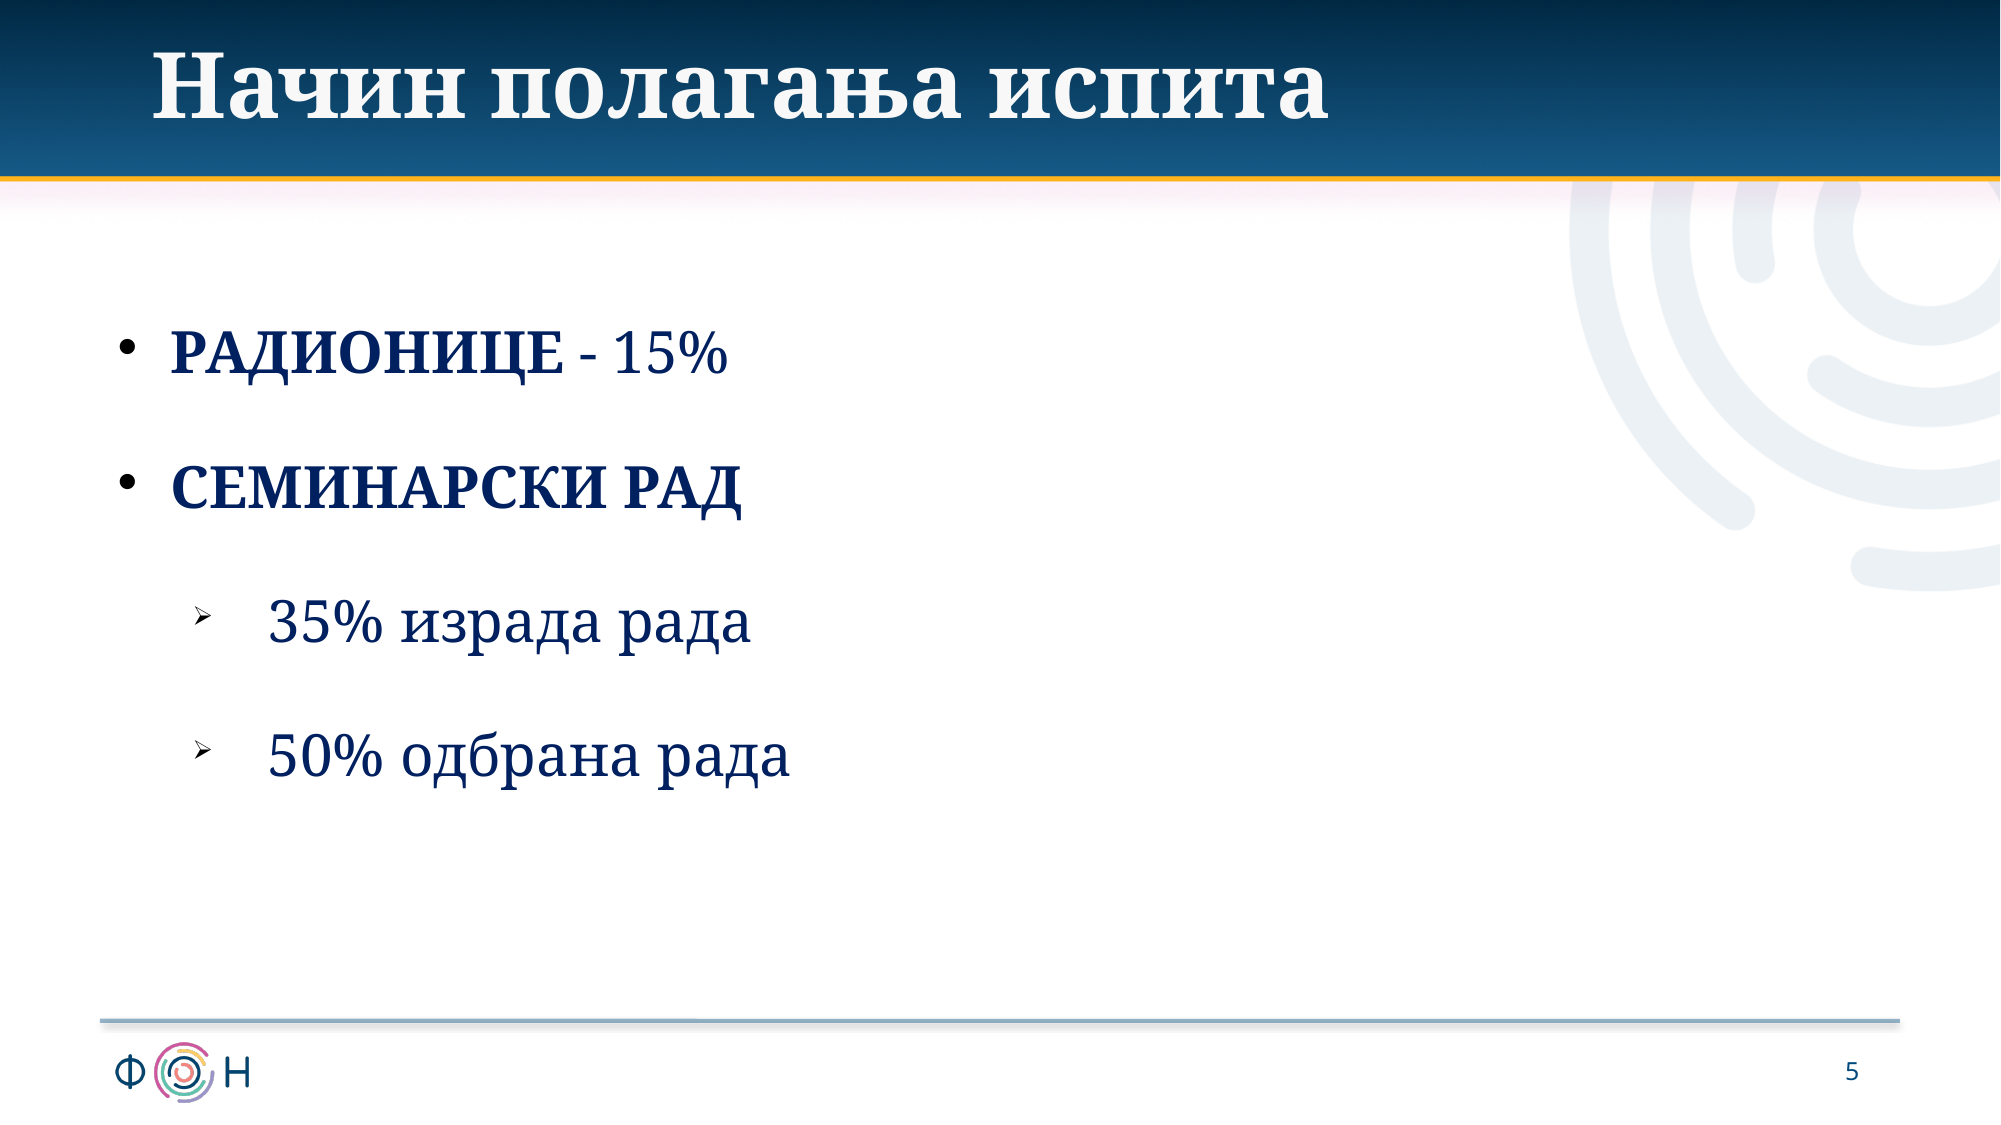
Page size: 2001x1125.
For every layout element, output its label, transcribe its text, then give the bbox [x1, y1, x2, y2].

text_box Начин полагања испита [136, 35, 1637, 146]
text_box РАДИОНИЦЕ - 15% СЕМИНАРСКИ РАД 35% израда рада 50% одбрана рада [99, 280, 1900, 1007]
picture [0, 0, 2001, 1125]
text_box 5 [1804, 1048, 1900, 1097]
